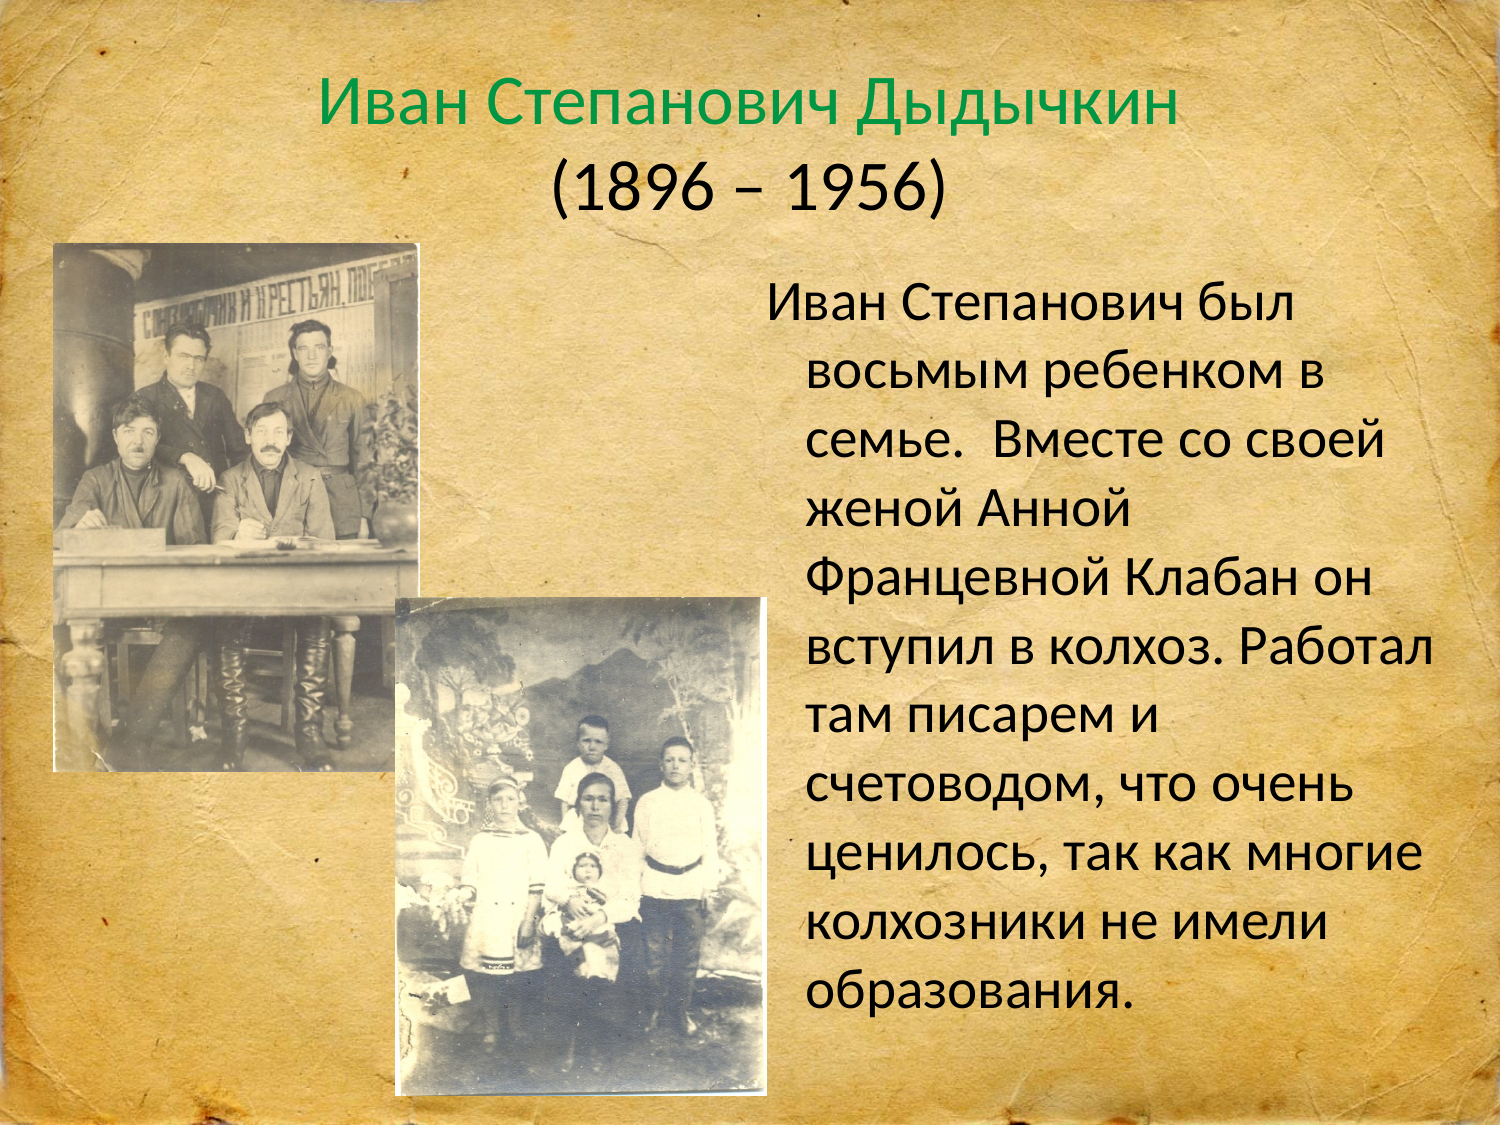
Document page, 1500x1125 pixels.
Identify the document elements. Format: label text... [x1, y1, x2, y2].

list Иван Степанович был восьмым ребенком в семье. Вместе со своей женой Анной Францевной Клабан он вступил в колхоз. Работал там писарем и счетоводом, что очень ценилось, так как многие колхозники не имели образования. [738, 255, 1463, 1034]
title Иван Степанович Дыдычкин (1896 – 1956) [75, 45, 1425, 233]
picture [0, 0, 1500, 1125]
